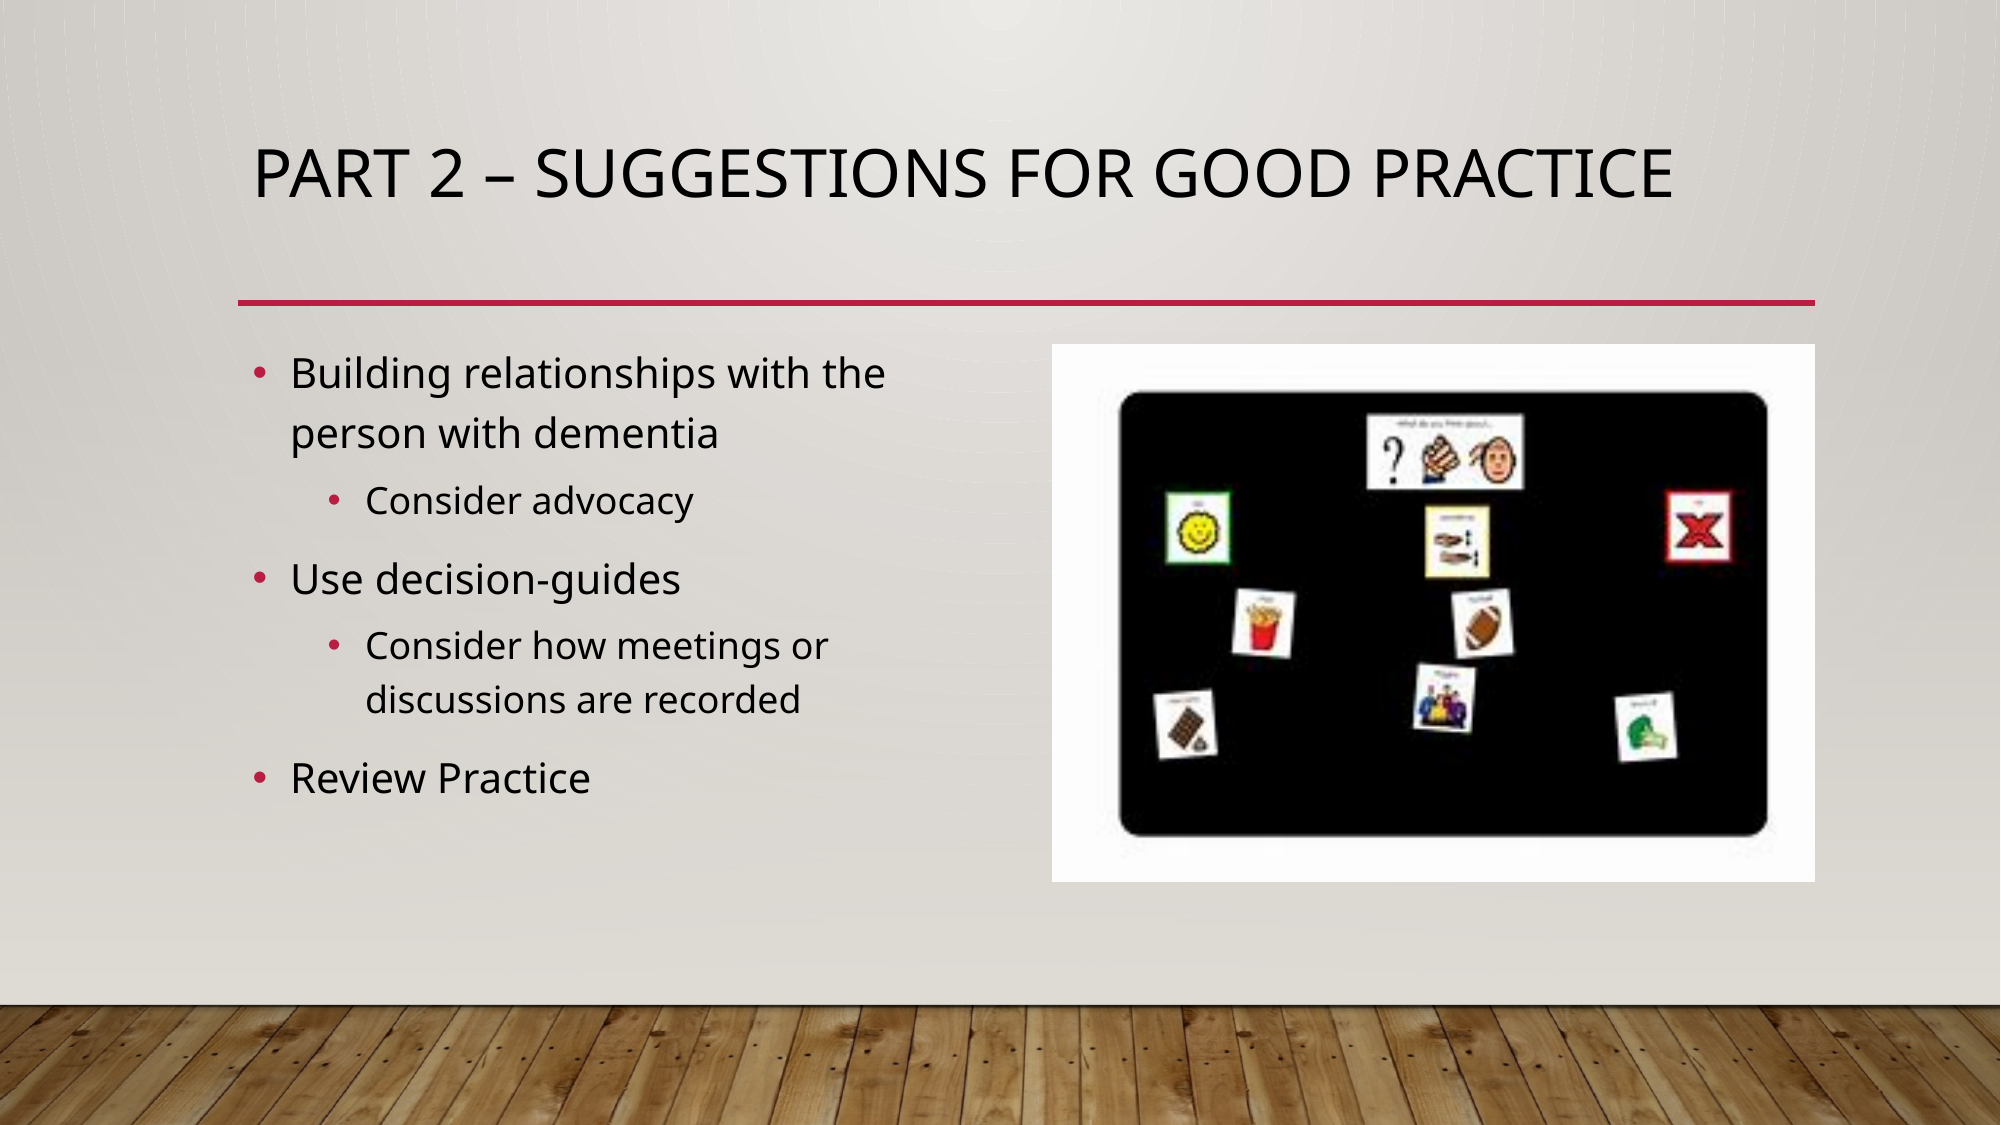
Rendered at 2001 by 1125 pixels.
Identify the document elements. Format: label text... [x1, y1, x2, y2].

title Part 2 – Suggestions for good practice [237, 132, 1814, 306]
list Building relationships with the person with dementia Consider advocacy Use decision-guides Consider how meetings or discussions are recorded Review Practice [237, 329, 1000, 896]
picture [0, 1005, 2000, 1125]
picture [1051, 343, 1815, 882]
